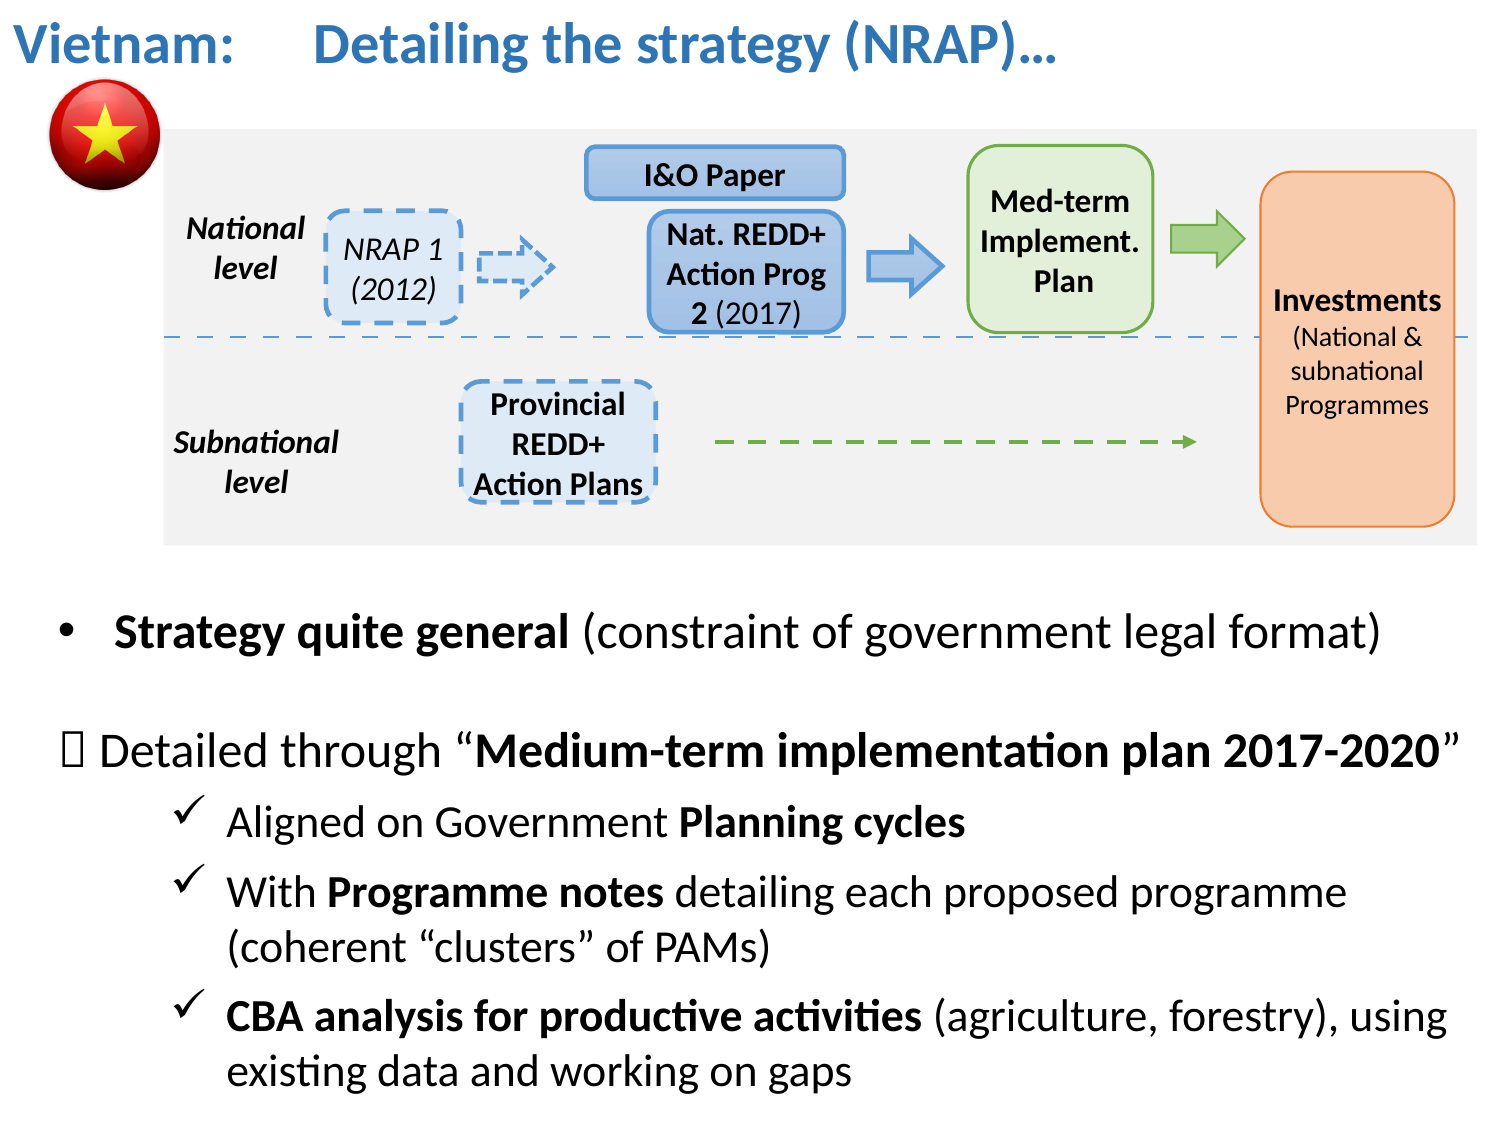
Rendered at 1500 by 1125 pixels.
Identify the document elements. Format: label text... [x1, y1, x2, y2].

text_box [163, 338, 1478, 546]
text_box NRAP 1 (2012) [325, 210, 461, 324]
text_box Provincial REDD+ Action Plans [460, 381, 656, 503]
text_box National level [164, 198, 328, 294]
text_box Investments (National & subnational Programmes [1260, 338, 1455, 527]
text_box Med-term Implement. Plan [967, 145, 1153, 333]
picture [45, 75, 164, 194]
text_box Investments (National & subnational Programmes [1260, 171, 1455, 337]
text_box Nat. REDD+ Action Prog 2 (2017) [649, 211, 844, 333]
text_box [868, 238, 943, 294]
text_box [479, 239, 553, 295]
text_box Vietnam: Detailing the strategy (NRAP)… [0, 0, 1500, 83]
text_box [163, 128, 1478, 337]
text_box Strategy quite general (constraint of government legal format)  Detailed through “Medium-term implementation plan 2017-2020” Aligned on Government Planning cycles With Programme notes detailing each proposed programme (coherent “clusters” of PAMs) CBA analysis for productive activities (agriculture, forestry), using existing data and working on gaps [42, 591, 1500, 1113]
text_box Subnational level [155, 412, 358, 508]
text_box I&O Paper [586, 146, 844, 199]
text_box [1171, 211, 1245, 267]
